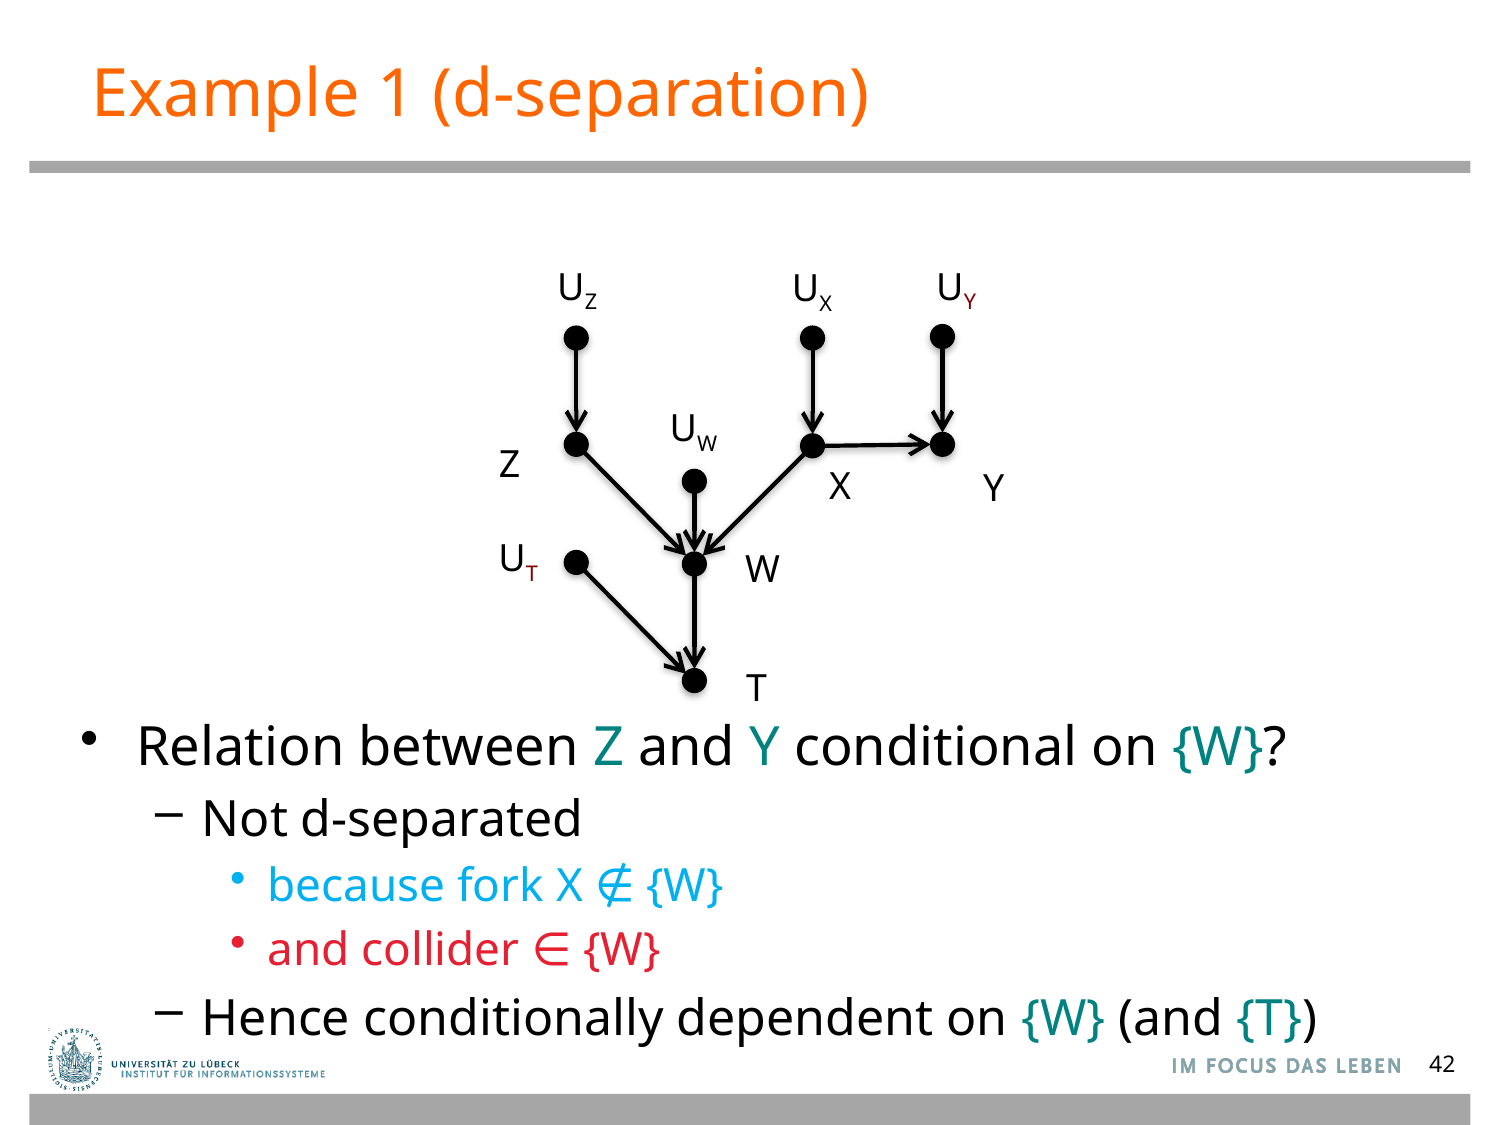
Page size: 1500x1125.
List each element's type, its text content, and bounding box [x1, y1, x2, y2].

text_box T [731, 656, 782, 717]
text_box [799, 434, 825, 459]
text_box UZ [542, 255, 613, 322]
picture [1173, 1058, 1305, 1073]
text_box [563, 433, 589, 457]
text_box [563, 549, 589, 576]
text_box W [730, 563, 796, 597]
text_box UY [921, 255, 991, 322]
text_box [563, 325, 589, 350]
text_box [681, 558, 707, 576]
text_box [702, 453, 805, 556]
title Example 1 (d-separation) [76, 42, 1427, 126]
text_box [691, 468, 697, 492]
text_box Z [483, 432, 536, 493]
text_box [584, 452, 687, 556]
text_box X [814, 454, 867, 515]
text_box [584, 570, 687, 674]
text_box [929, 323, 956, 349]
text_box Y [968, 456, 1020, 516]
slide_number 42 [1305, 1050, 1471, 1083]
text_box [799, 325, 826, 351]
text_box UW [654, 397, 733, 463]
text_box UX [777, 256, 848, 323]
text_box UT [483, 527, 553, 593]
text_box [681, 669, 707, 694]
list Relation between Z and Y conditional on {W}? Not d-separated because fork X ∉ {W} and collider ∈ {W} Hence conditionally dependent on {W} (and {T}) [64, 704, 1400, 992]
text_box [930, 433, 956, 457]
